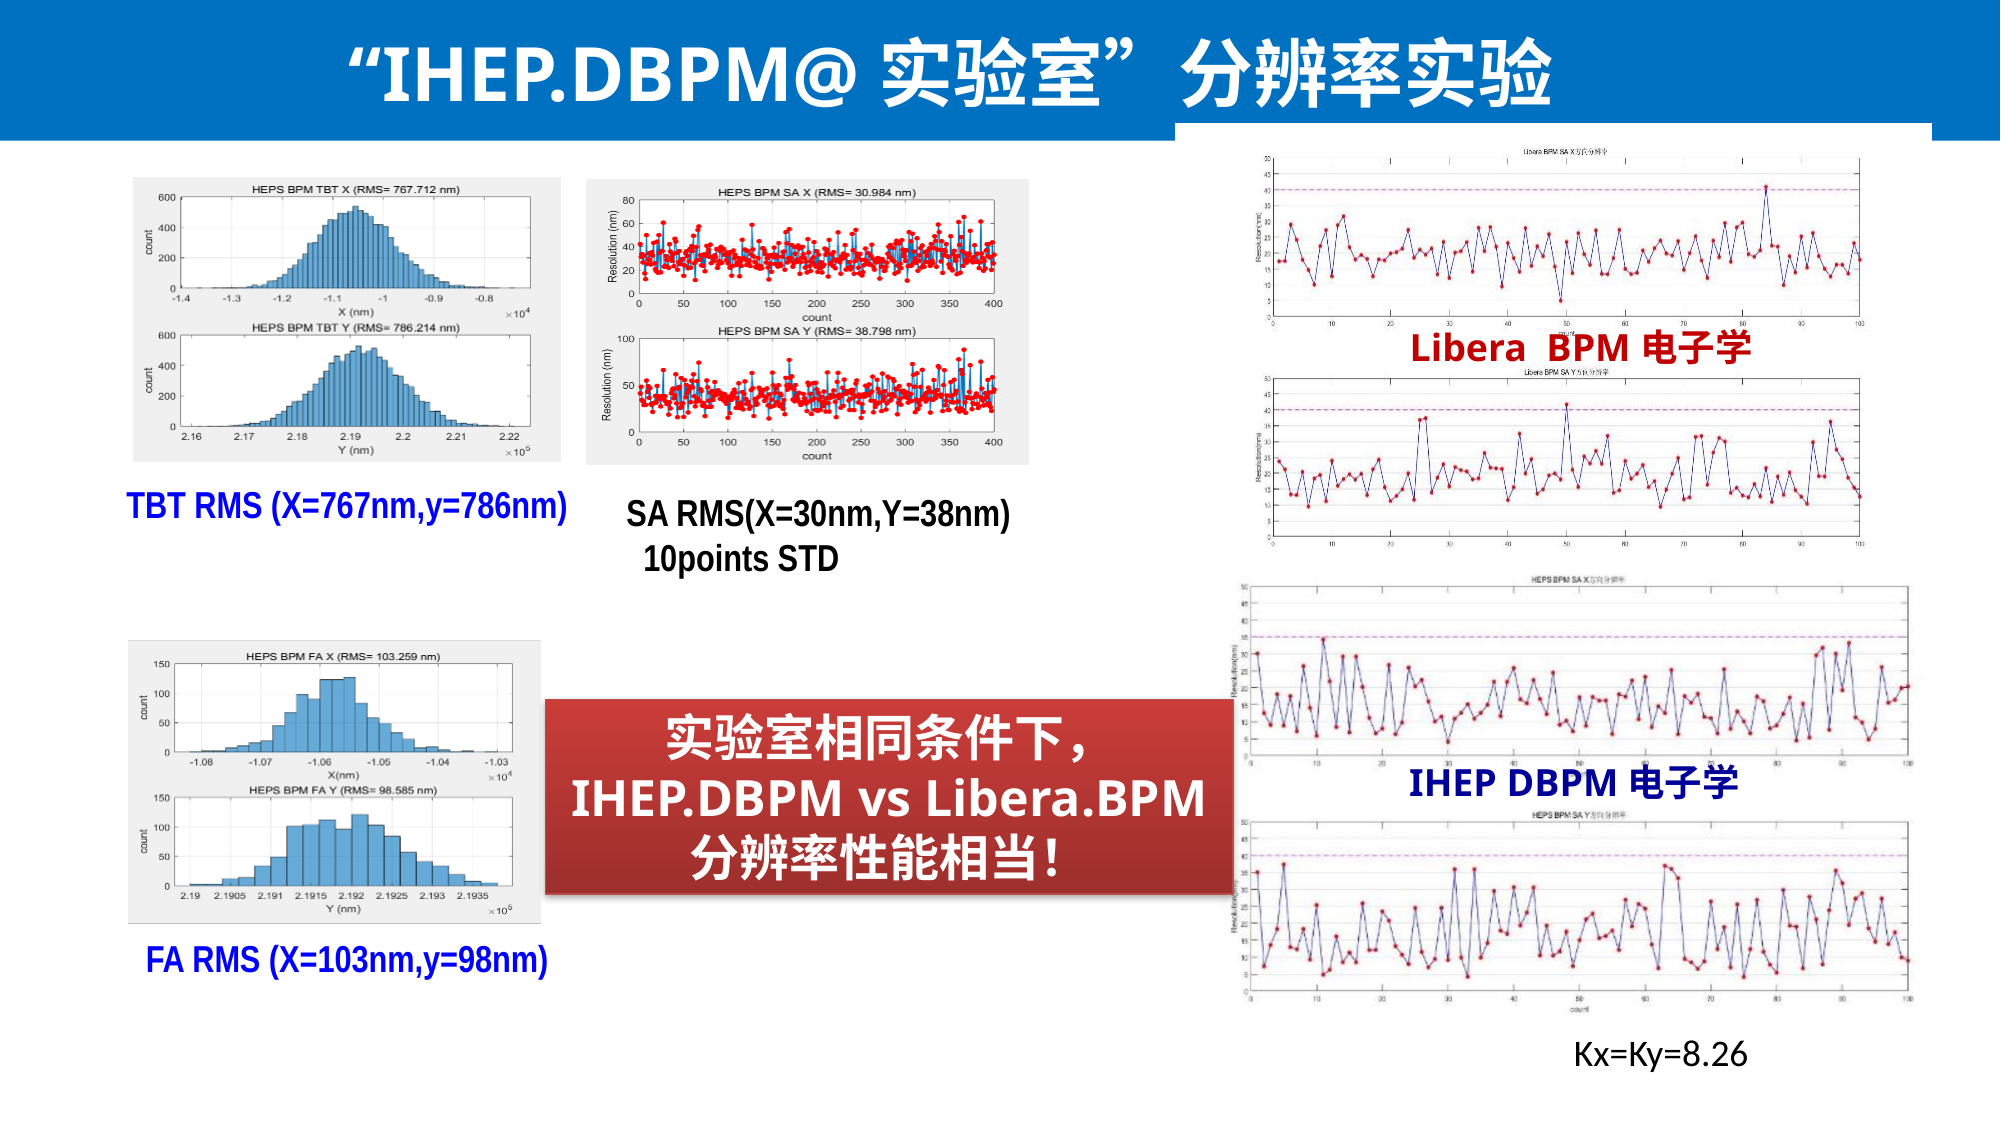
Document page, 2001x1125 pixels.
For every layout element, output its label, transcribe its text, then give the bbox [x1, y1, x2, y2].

text_box 实验室相同条件下， IHEP.DBPM vs Libera.BPM 分辨率性能相当！ [545, 699, 1135, 895]
picture [1140, 549, 1990, 1047]
title “IHEP.DBPM@实验室”分辨率实验 [68, 2, 1834, 141]
text_box TBT RMS (X=767nm,y=786nm) [111, 474, 583, 534]
picture [127, 640, 541, 925]
text_box SA RMS(X=30nm,Y=38nm) 10points STD [611, 481, 1026, 587]
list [1174, 123, 1932, 548]
picture [585, 179, 1029, 465]
text_box Kx=Ky=8.26 [1559, 1055, 1852, 1082]
picture [133, 177, 562, 462]
text_box FA RMS (X=103nm,y=98nm) [130, 927, 564, 987]
